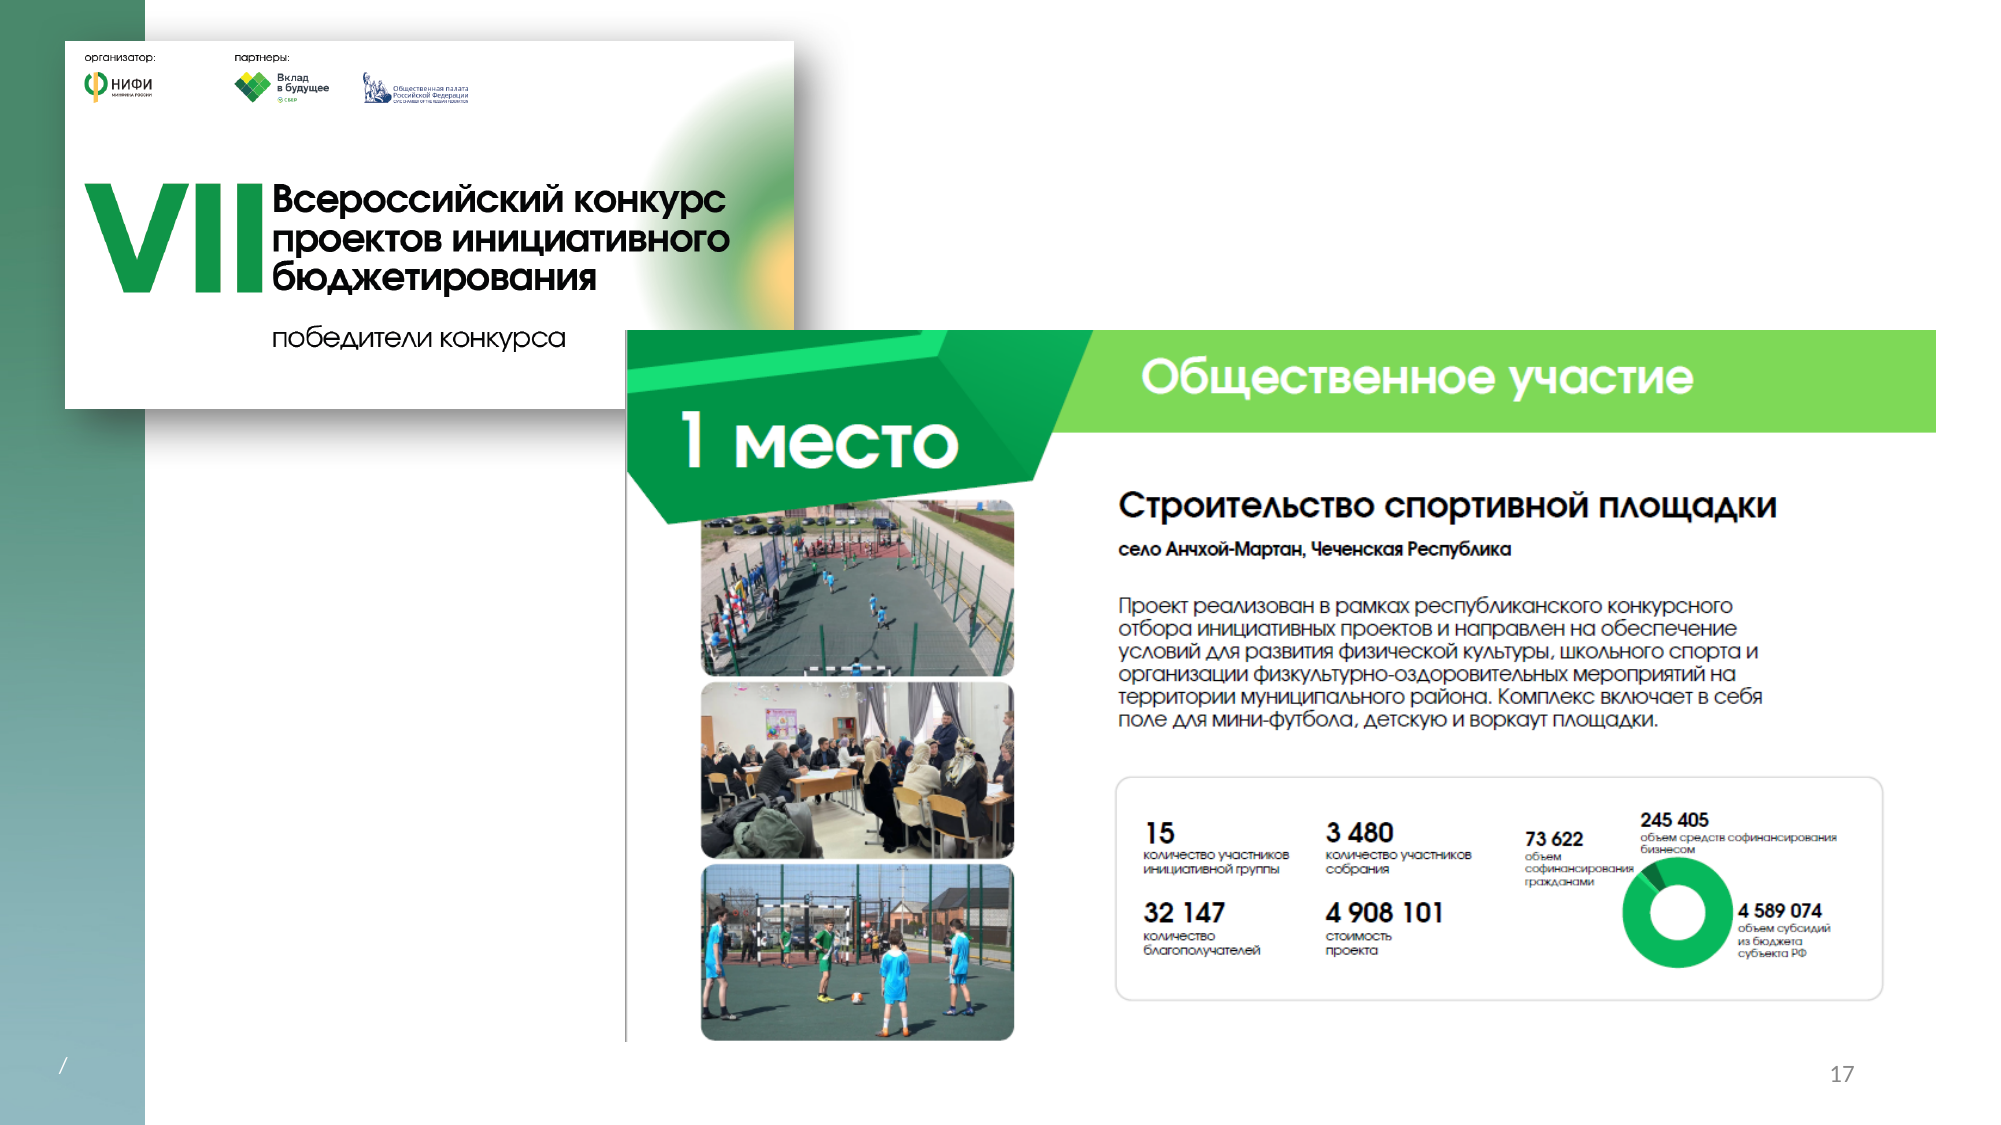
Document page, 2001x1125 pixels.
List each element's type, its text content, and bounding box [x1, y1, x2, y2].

slide_number 17 [1817, 1049, 1863, 1096]
picture [0, 0, 1936, 1125]
